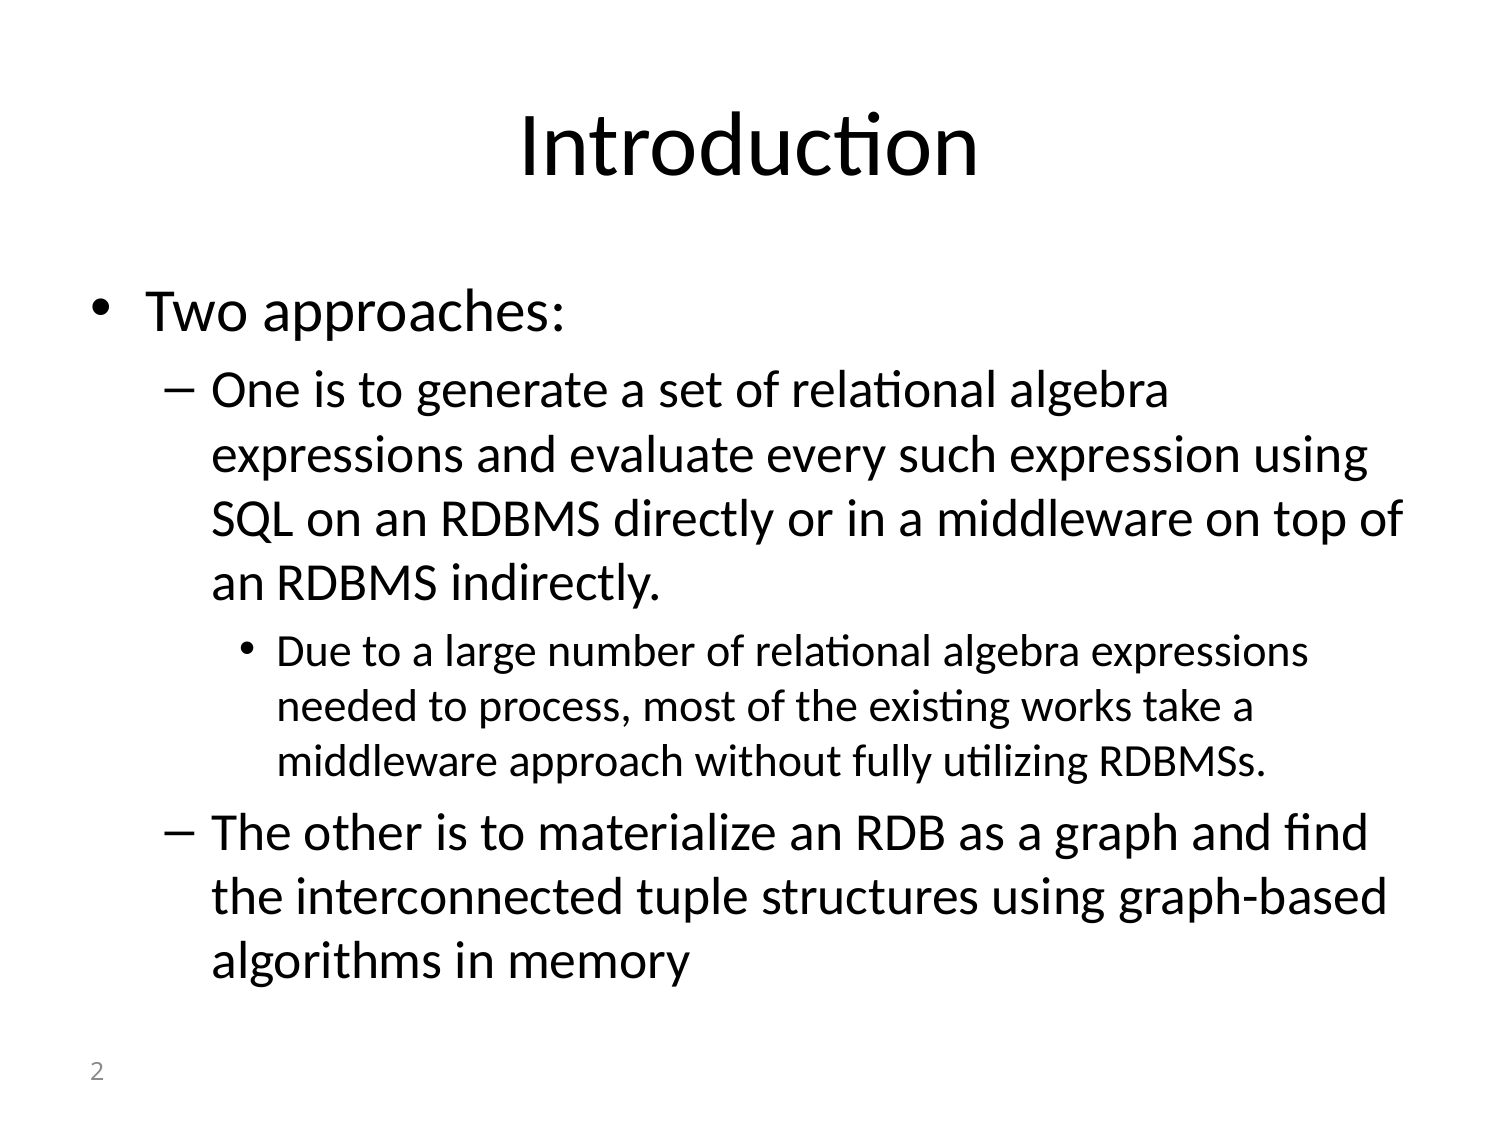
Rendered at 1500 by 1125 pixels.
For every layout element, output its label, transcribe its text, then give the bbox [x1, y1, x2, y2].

title Introduction [75, 45, 1425, 233]
slide_number 2 [75, 1042, 425, 1103]
list Two approaches: One is to generate a set of relational algebra expressions and evaluate every such expression using SQL on an RDBMS directly or in a middleware on top of an RDBMS indirectly. Due to a large number of relational algebra expressions needed to process, most of the existing works take a middleware approach without fully utilizing RDBMSs. The other is to materialize an RDB as a graph and find the interconnected tuple structures using graph-based algorithms in memory [75, 262, 1425, 1005]
